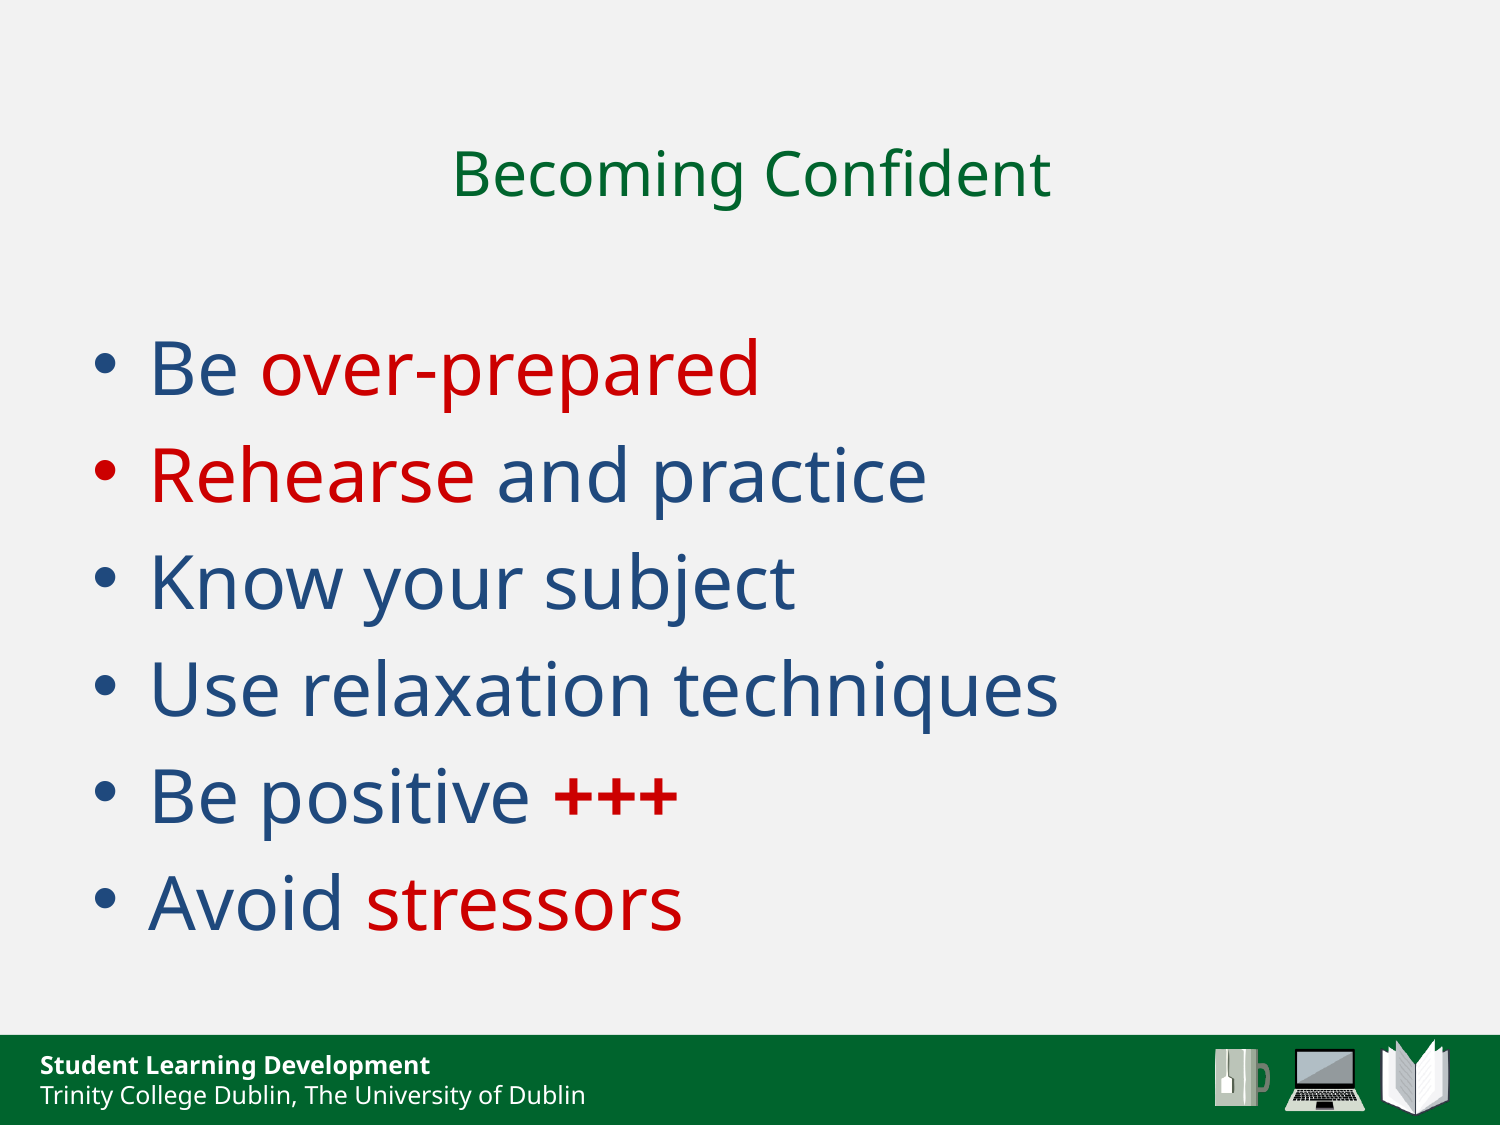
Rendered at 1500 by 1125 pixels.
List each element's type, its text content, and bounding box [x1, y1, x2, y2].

list Be over-prepared Rehearse and practice Know your subject Use relaxation techniques Be positive +++ Avoid stressors [77, 314, 1428, 1000]
title Becoming Confident [77, 78, 1428, 266]
picture [1215, 1034, 1450, 1125]
